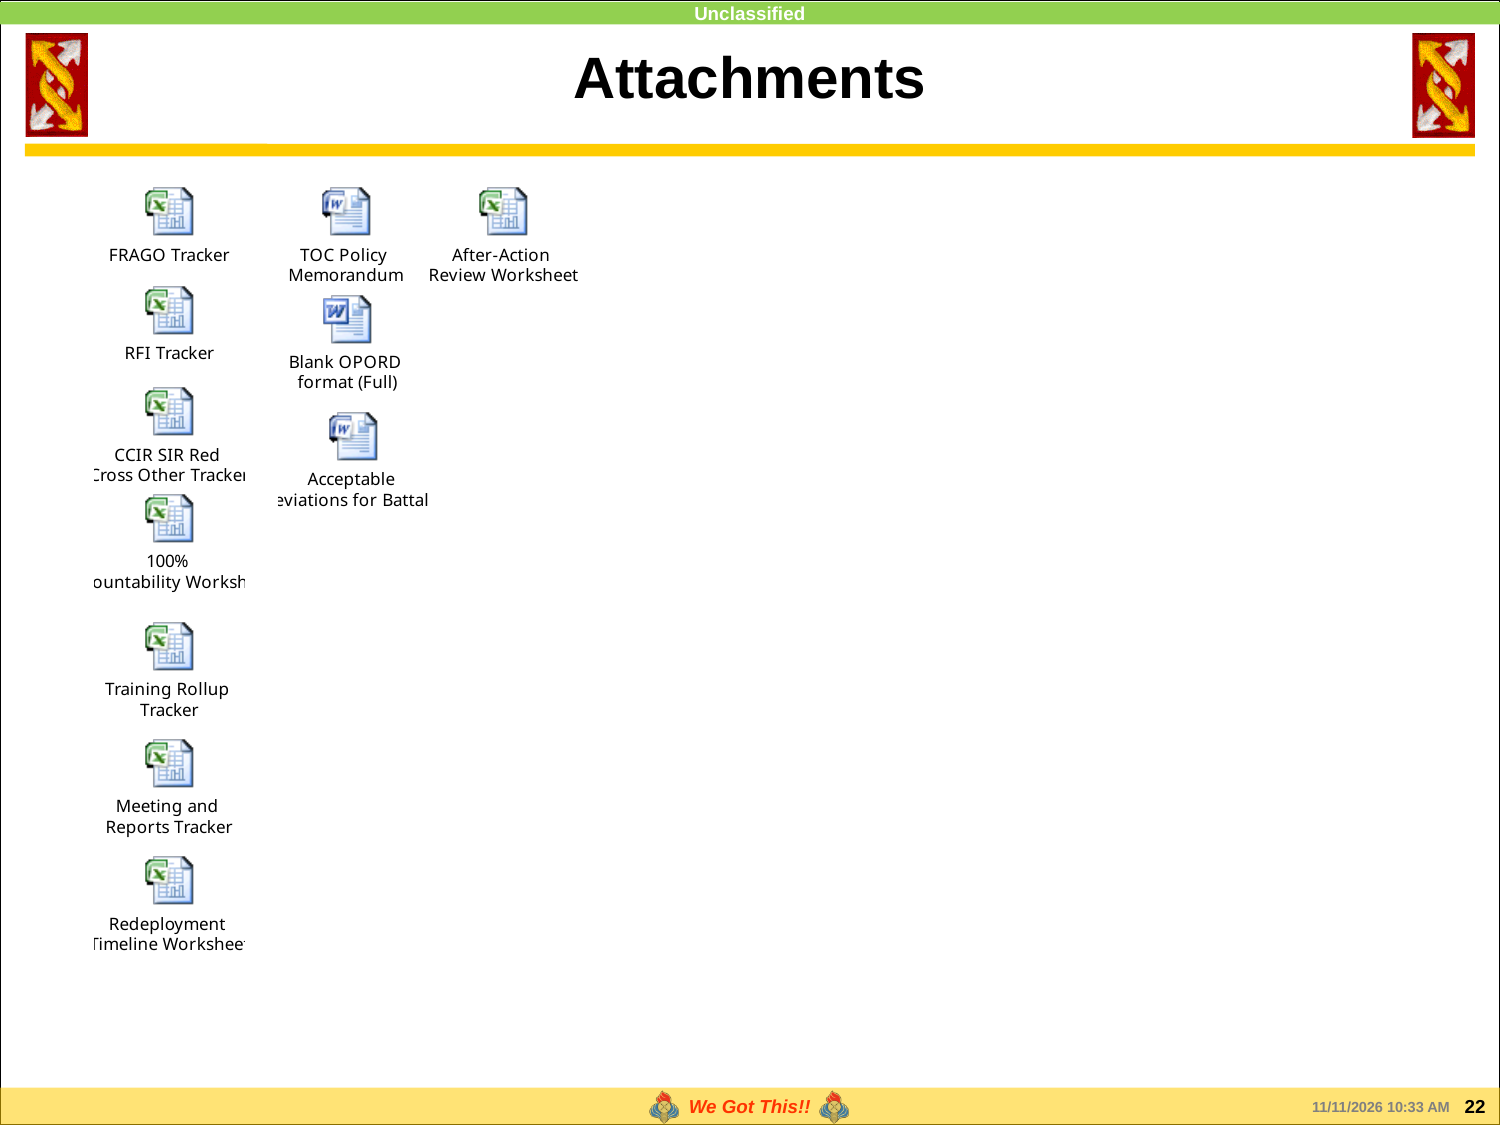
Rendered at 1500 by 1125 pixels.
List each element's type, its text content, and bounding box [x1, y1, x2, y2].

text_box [94, 284, 245, 386]
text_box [272, 293, 423, 412]
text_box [94, 492, 245, 611]
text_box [94, 855, 245, 973]
picture [819, 1090, 851, 1124]
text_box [428, 186, 579, 305]
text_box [94, 620, 245, 737]
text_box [278, 410, 429, 529]
picture [649, 1090, 681, 1124]
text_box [270, 186, 422, 294]
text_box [94, 186, 245, 284]
title Attachments [0, 0, 1500, 150]
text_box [94, 386, 245, 492]
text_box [94, 737, 245, 854]
